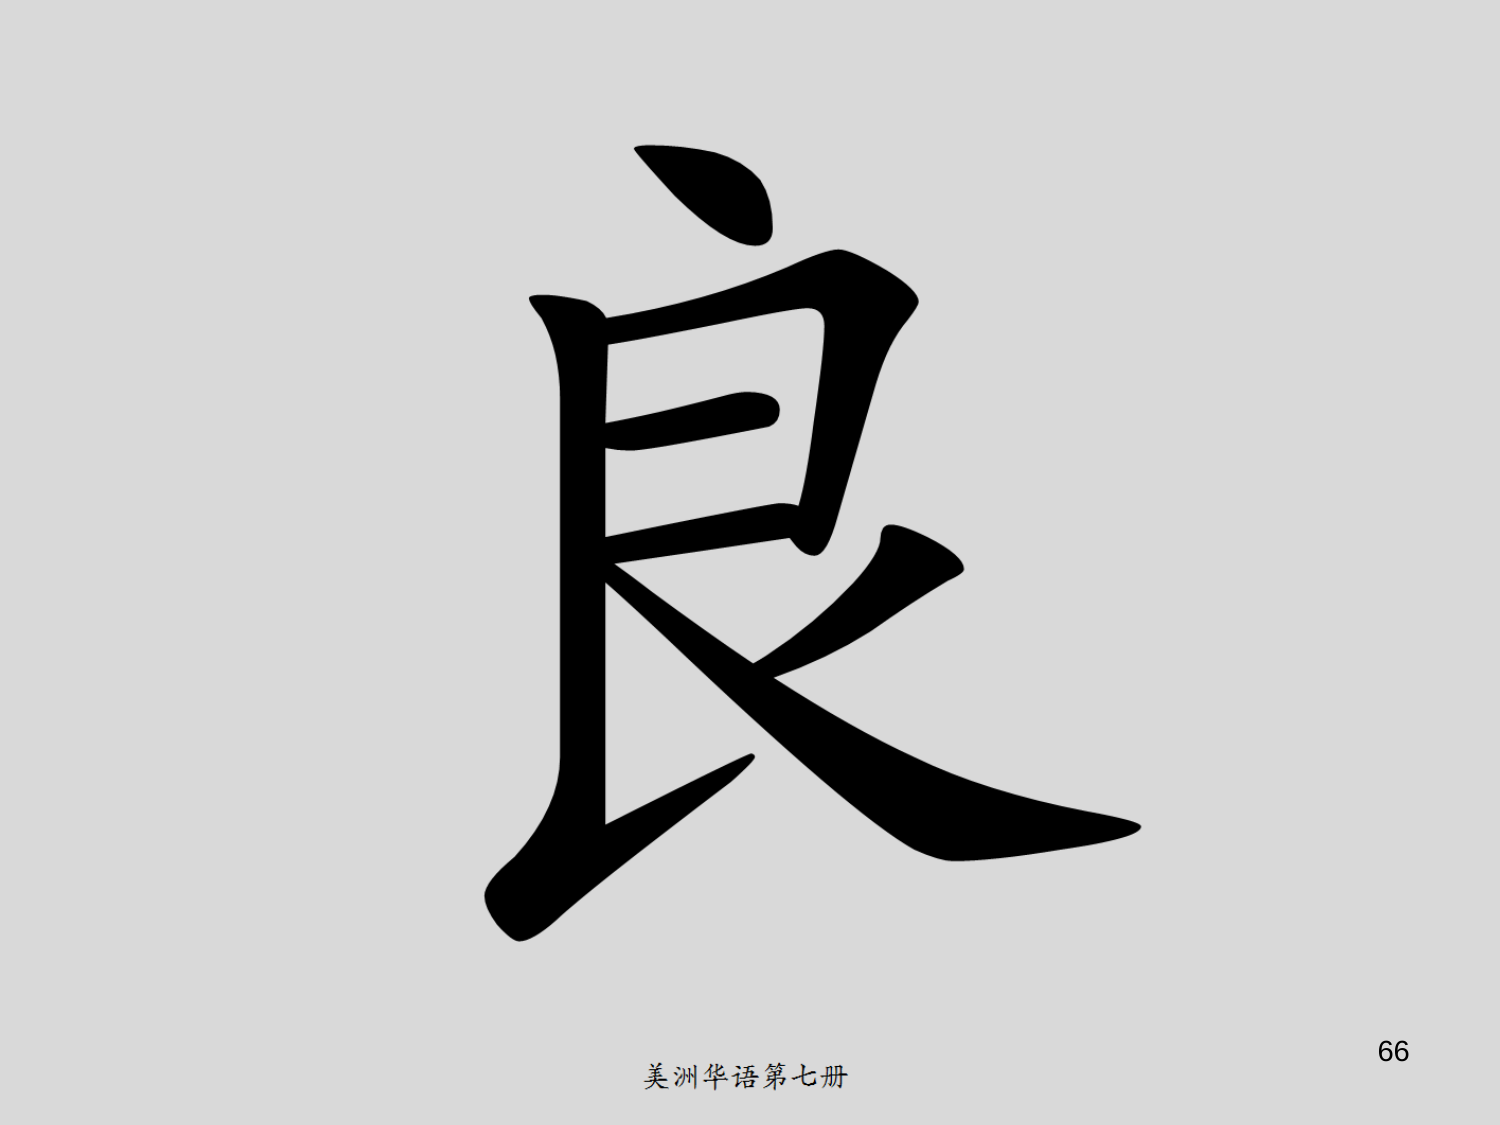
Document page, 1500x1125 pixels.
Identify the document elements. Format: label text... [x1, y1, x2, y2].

slide_number 66 [1316, 1024, 1425, 1103]
picture [224, 62, 1313, 1119]
text_box 良 [350, 0, 1452, 990]
